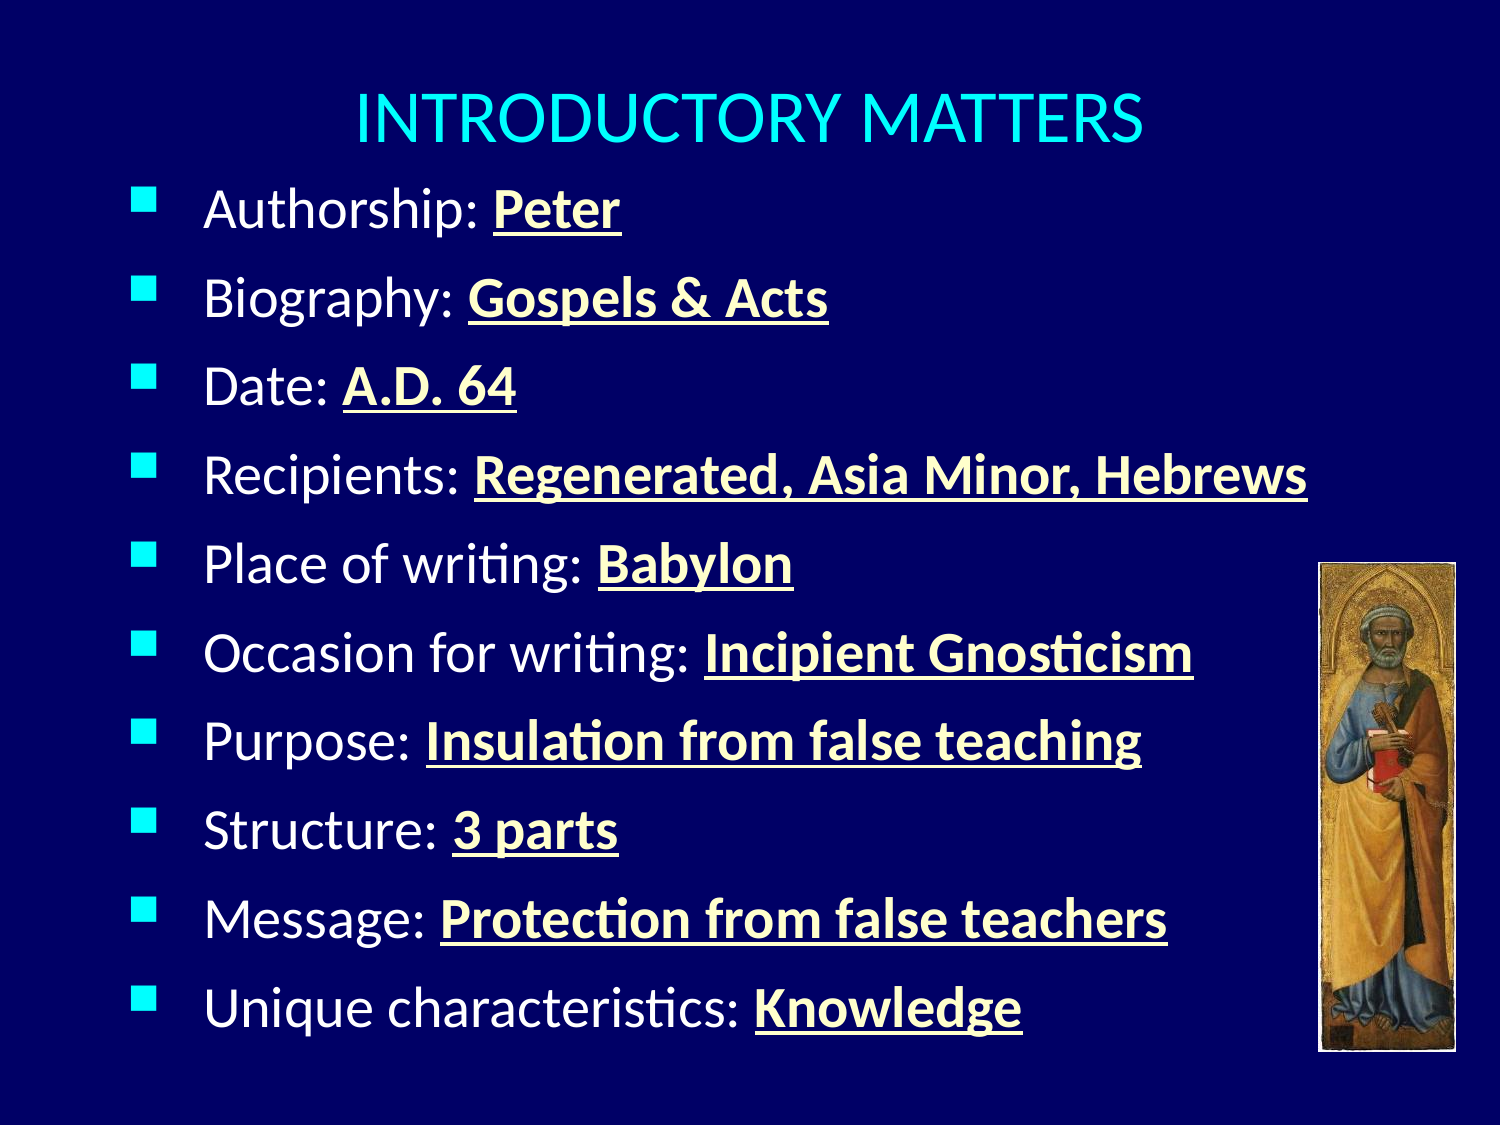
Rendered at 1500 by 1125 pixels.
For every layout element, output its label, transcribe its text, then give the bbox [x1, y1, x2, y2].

title INTRODUCTORY MATTERS [112, 37, 1388, 162]
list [1318, 562, 1457, 1053]
list Authorship: Peter Biography: Gospels & Acts Date: A.D. 64 Recipients: Regenerated, Asia Minor, Hebrews Place of writing: Babylon Occasion for writing: Incipient Gnosticism Purpose: Insulation from false teaching Structure: 3 parts Message: Protection from false teachers Unique characteristics: Knowledge [111, 162, 1388, 1063]
